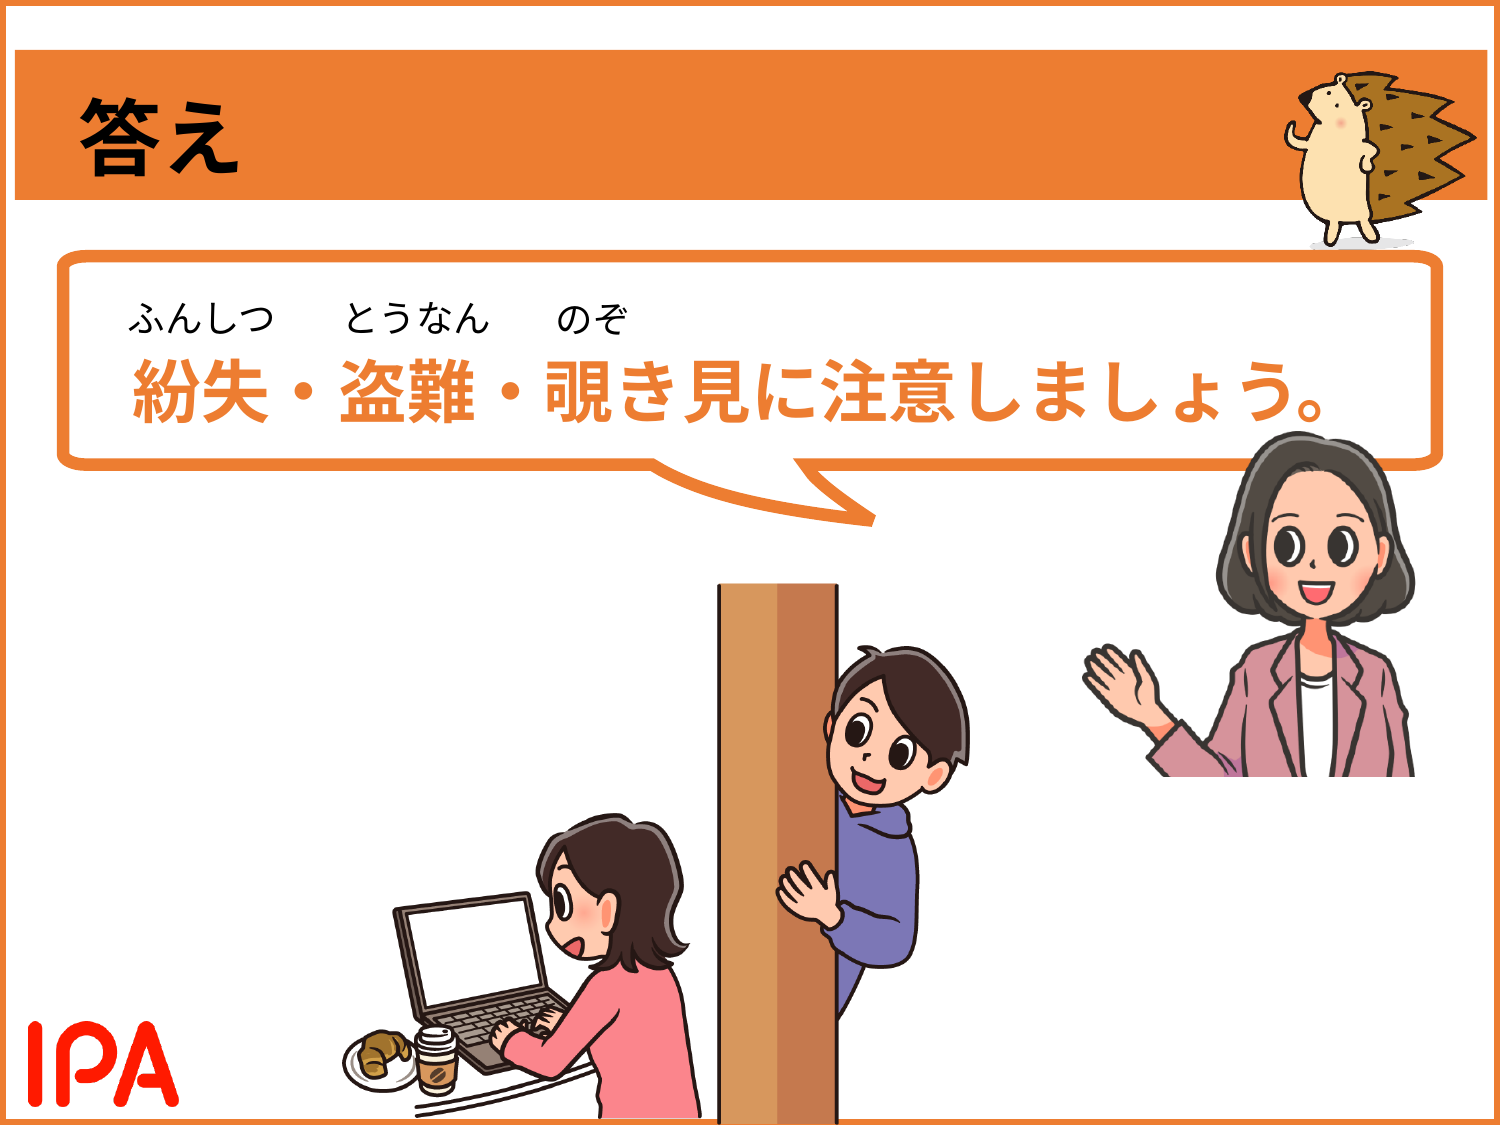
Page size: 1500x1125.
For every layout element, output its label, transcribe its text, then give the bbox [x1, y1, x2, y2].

text_box ふんしつ [113, 287, 291, 347]
picture [1284, 71, 1477, 250]
title 答え [63, 76, 334, 209]
text_box 紛失・盗難・覗き見に注意しましょう。 [117, 331, 1423, 460]
picture [325, 483, 996, 1125]
text_box とうなん [326, 287, 507, 348]
text_box のぞ [541, 288, 646, 349]
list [1082, 431, 1478, 778]
picture [28, 1021, 179, 1107]
text_box [61, 255, 1438, 483]
